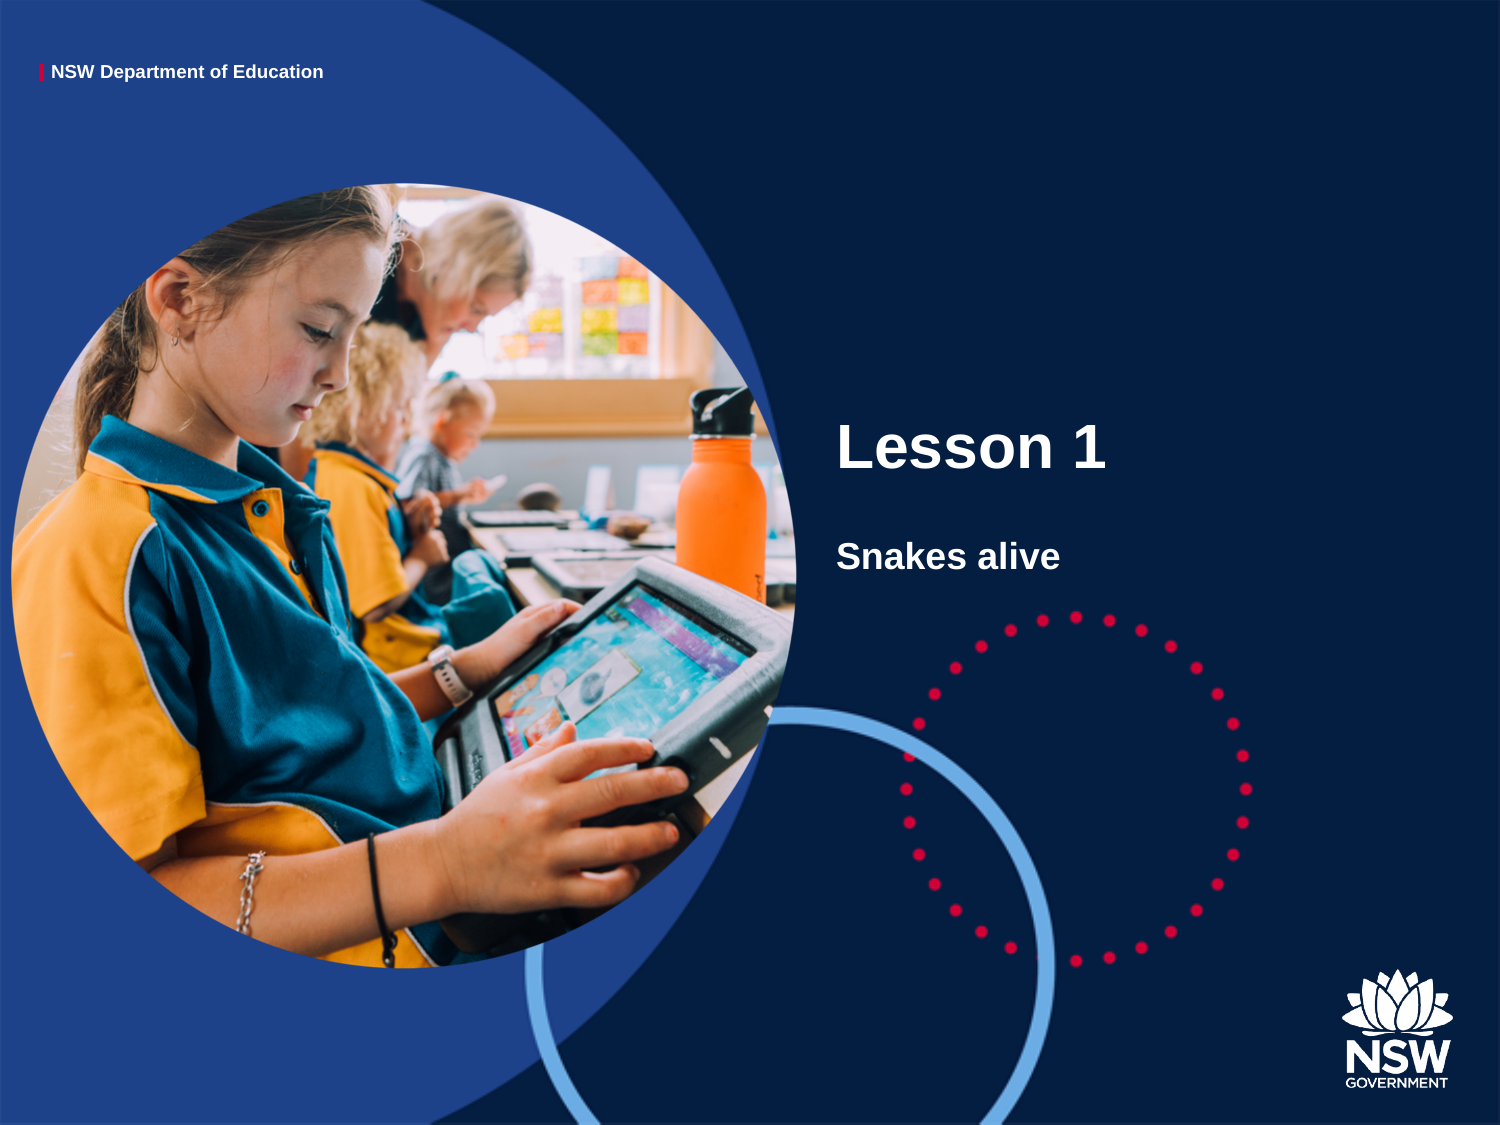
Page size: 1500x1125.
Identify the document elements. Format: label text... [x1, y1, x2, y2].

list Snakes alive [836, 501, 1438, 655]
title Lesson 1 [836, 300, 1438, 483]
picture [0, 0, 1500, 1125]
